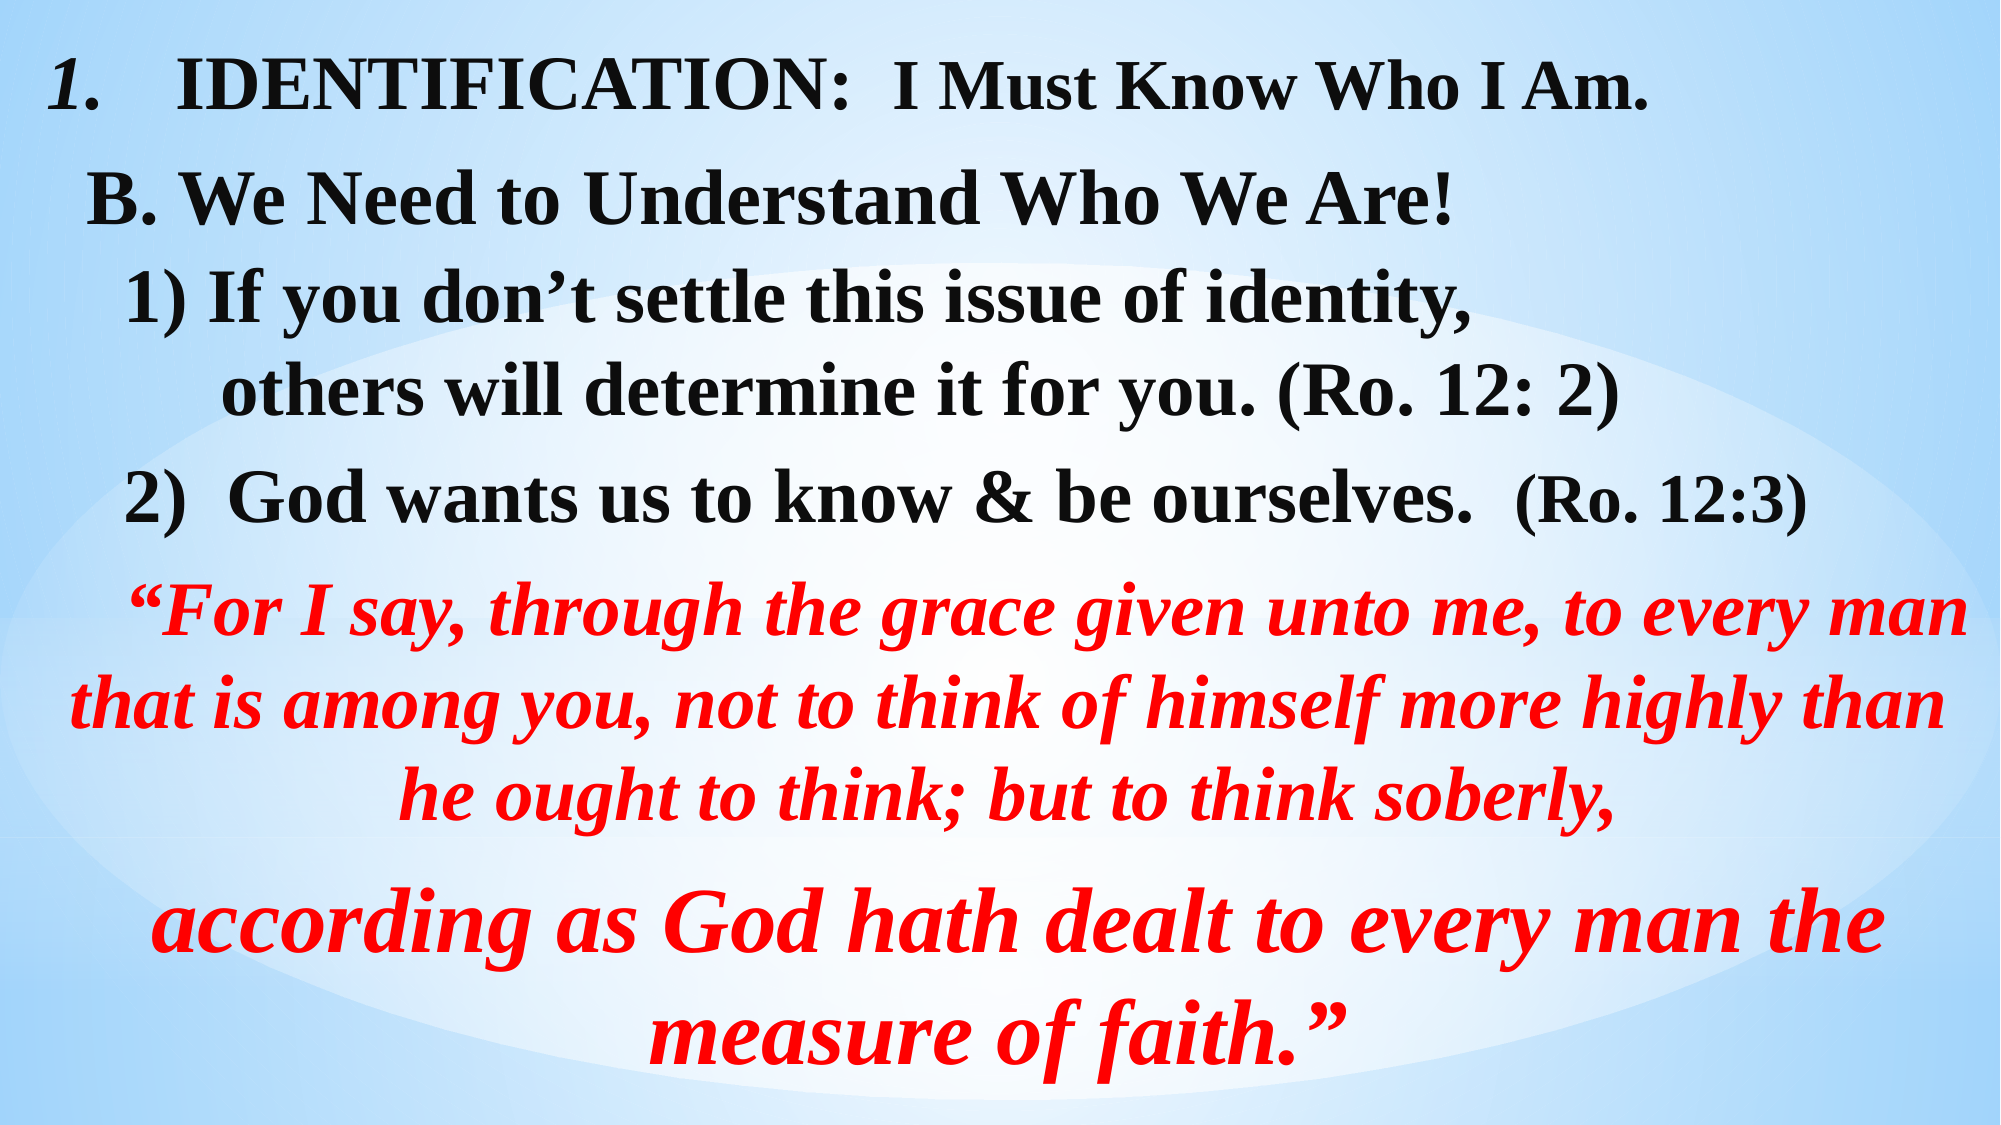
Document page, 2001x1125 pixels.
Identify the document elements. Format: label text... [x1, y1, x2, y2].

list 1. IDENTIFICATION: I Must Know Who I Am. B. We Need to Understand Who We Are! 1) If you don’t settle this issue of identity, others will determine it for you. (Ro. 12: 2) 2) God wants us to know & be ourselves. (Ro. 12:3) “For I say, through the grace given unto me, to every man that is among you, not to think of himself more highly than he ought to think; but to think soberly, according as God hath dealt to every man the measure of faith.” [24, 24, 1988, 1100]
